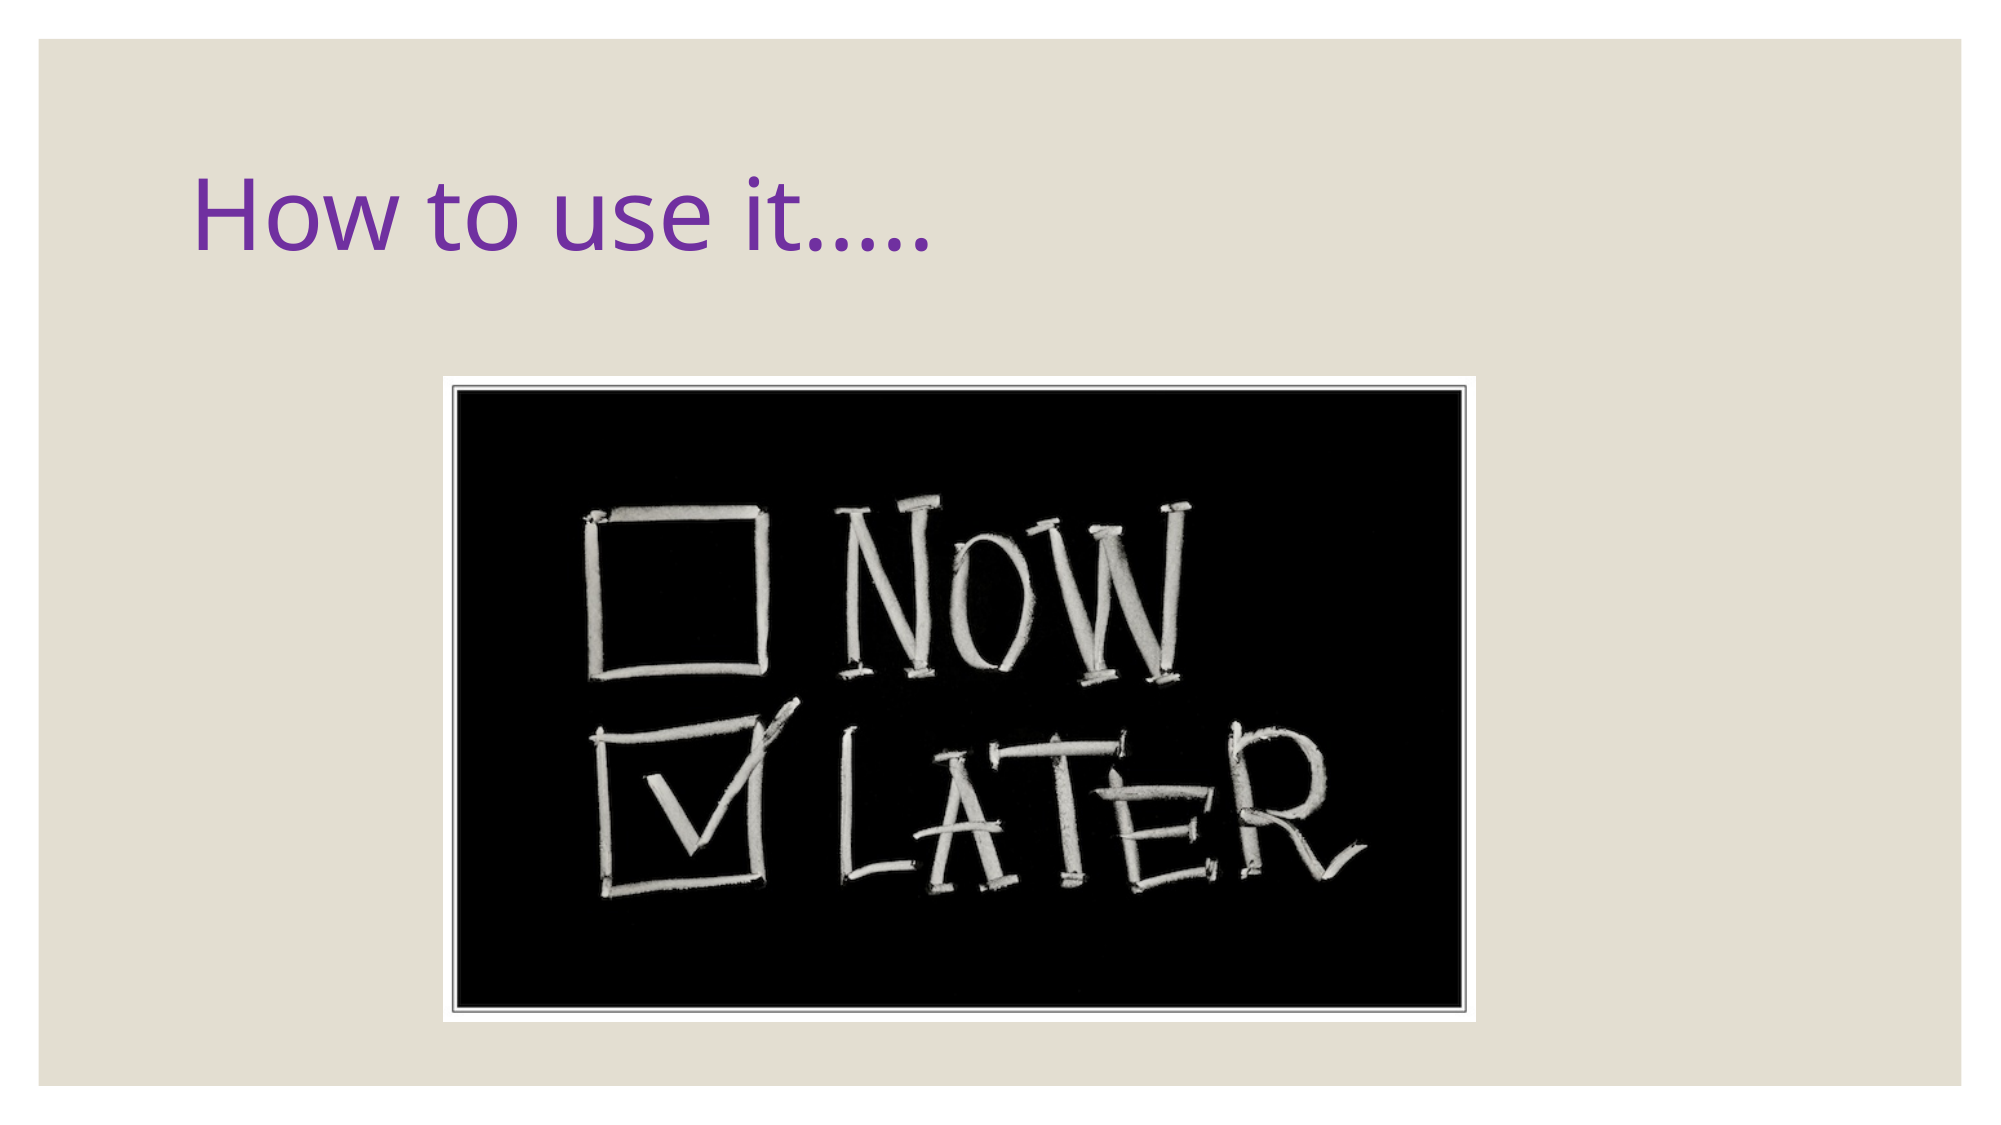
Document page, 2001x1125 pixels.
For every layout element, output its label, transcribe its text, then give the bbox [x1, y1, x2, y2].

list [442, 376, 1476, 1022]
title How to use it….. [174, 105, 1825, 331]
